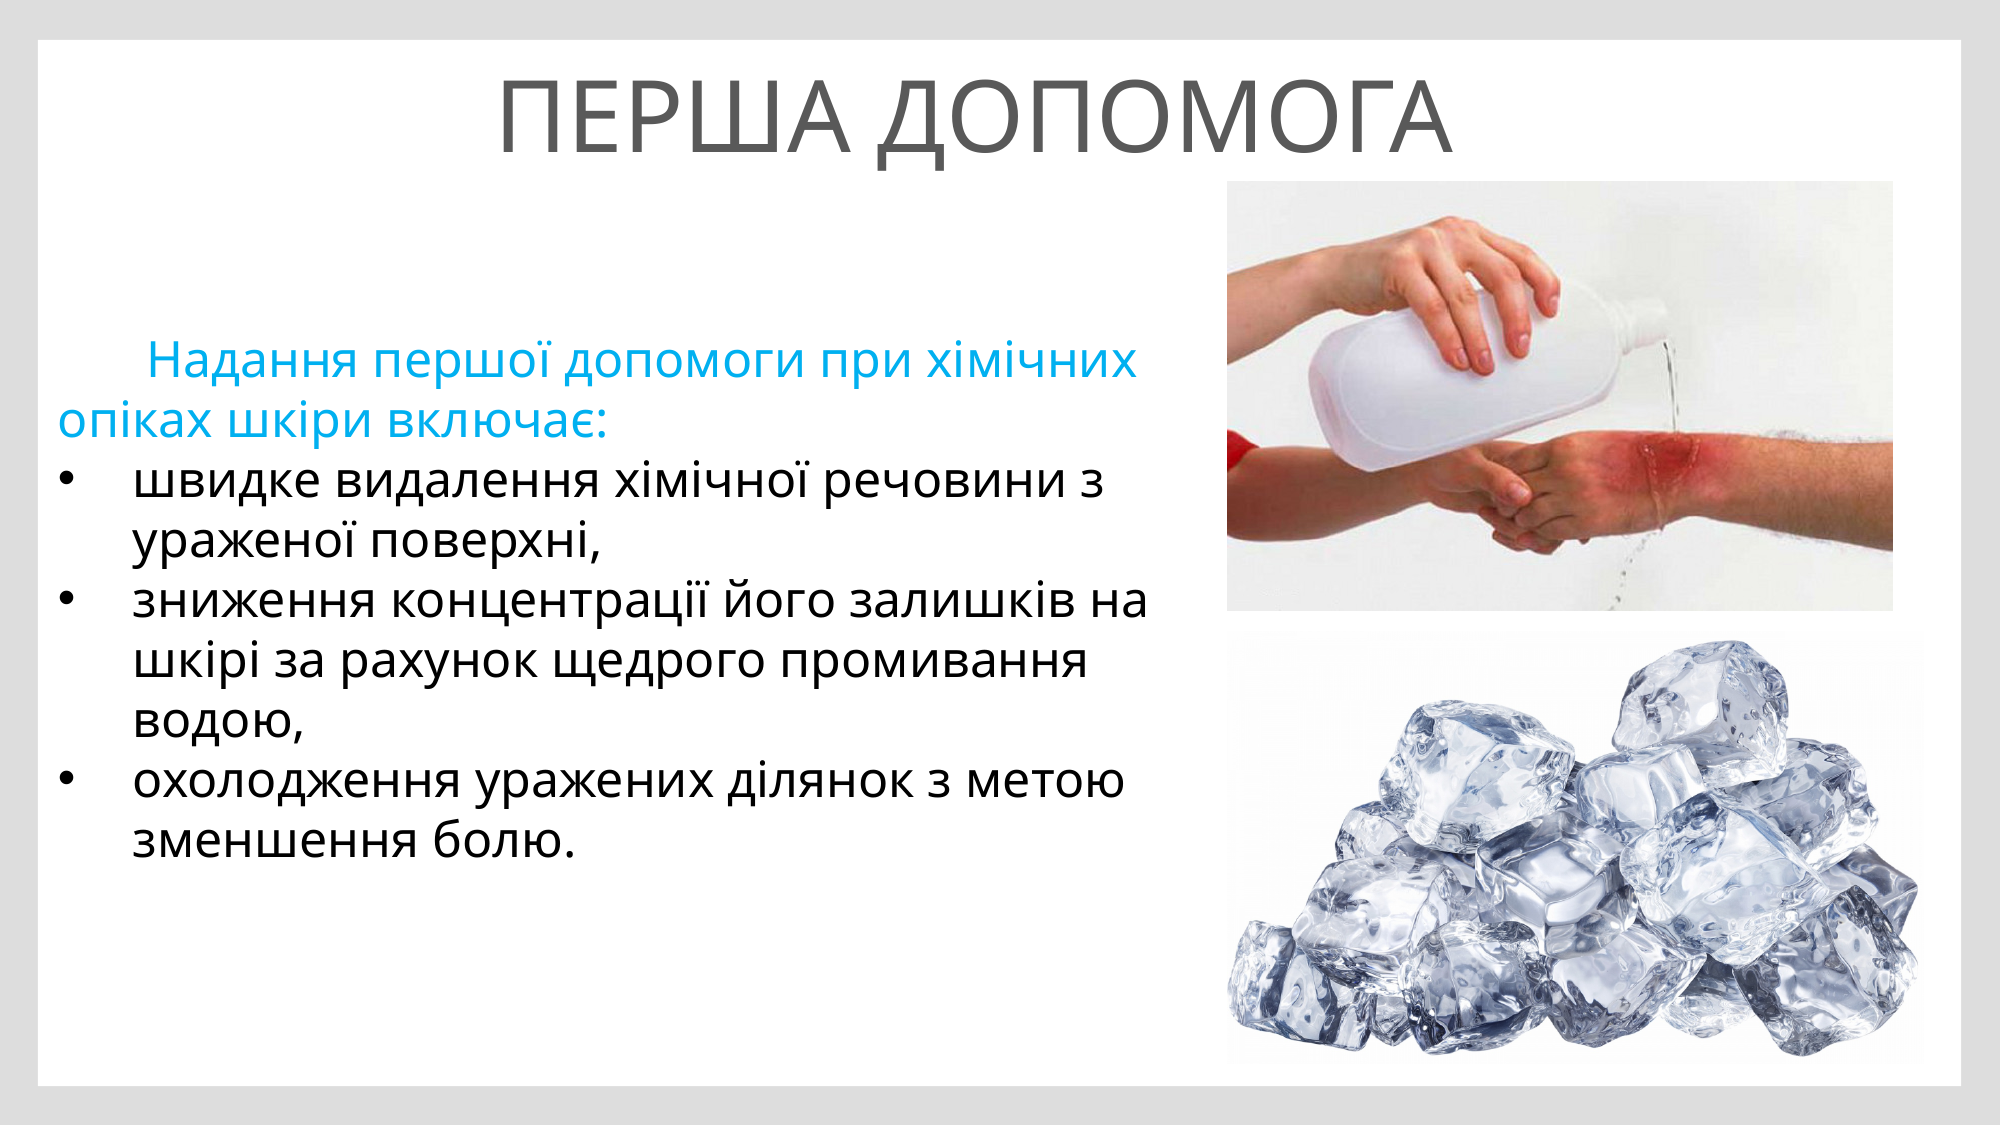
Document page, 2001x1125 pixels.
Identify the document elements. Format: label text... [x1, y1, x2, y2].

picture [1227, 631, 1924, 1064]
picture [1227, 181, 1893, 611]
text_box Надання першої допомоги при хімічних опіках шкіри включає: швидке видалення хімічної речовини з ураженої поверхні, зниження концентрації його залишків на шкірі за рахунок щедрого промивання водою, охолодження уражених ділянок з метою зменшення болю. [43, 319, 1228, 875]
text_box ПЕРША ДОПОМОГА [479, 45, 1469, 181]
